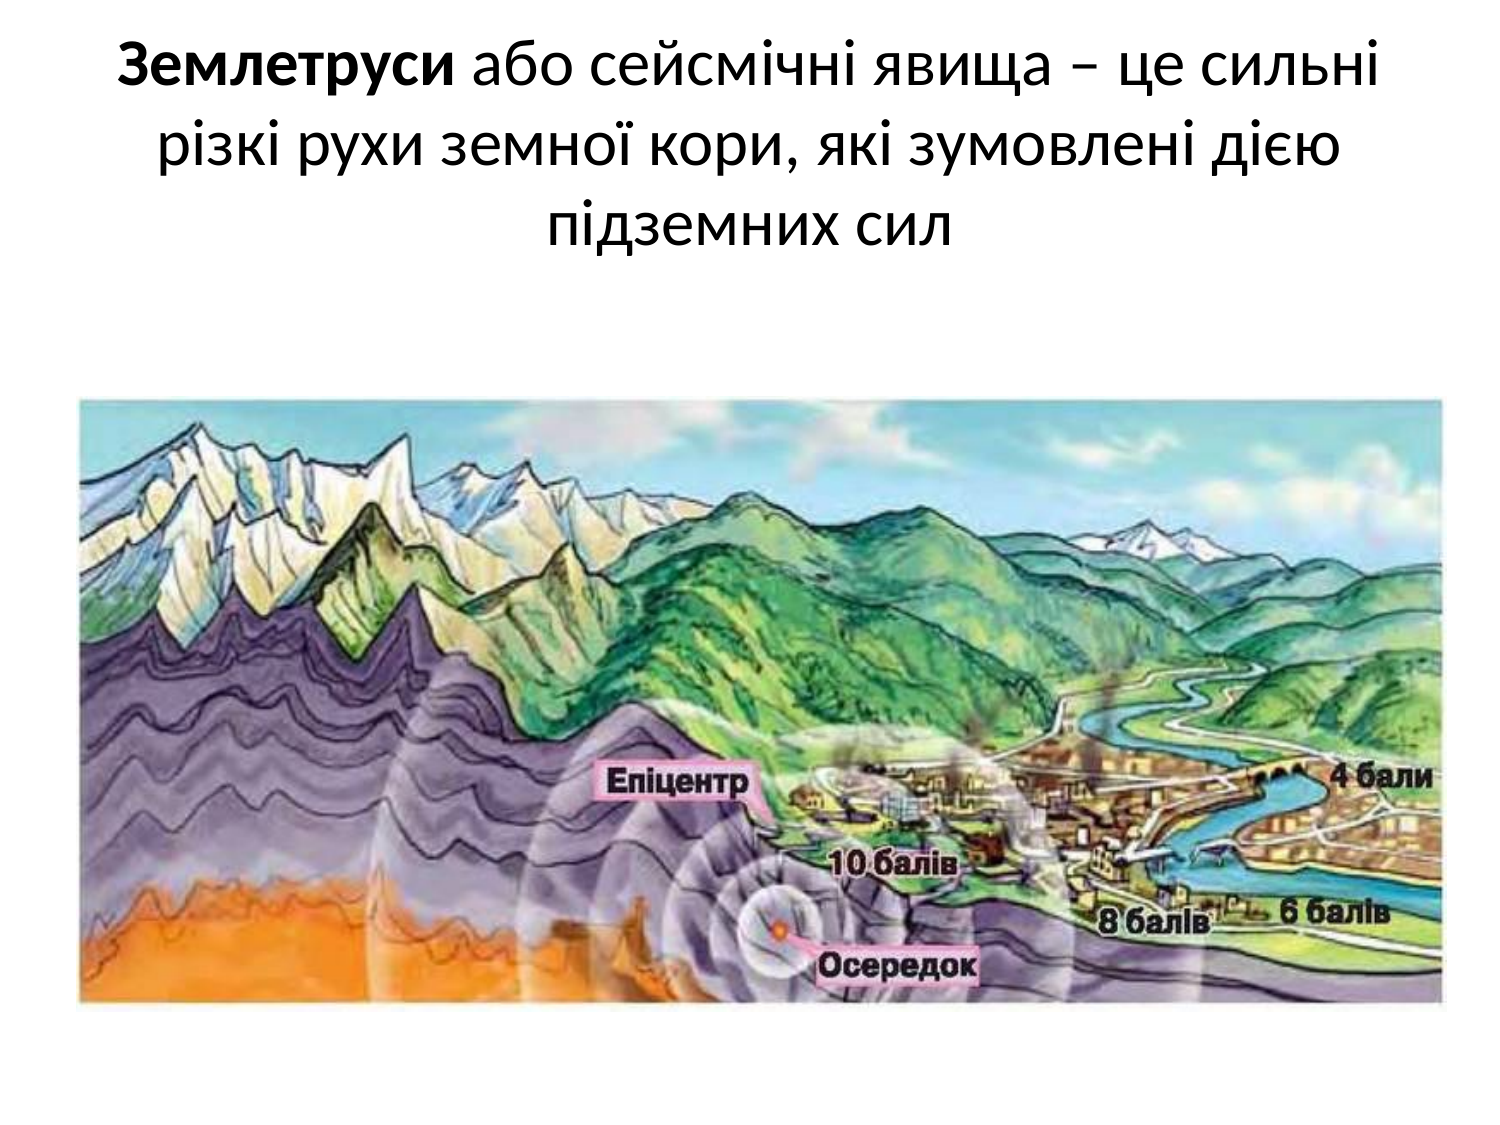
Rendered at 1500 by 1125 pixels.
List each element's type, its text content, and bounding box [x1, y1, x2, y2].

picture [76, 396, 1448, 1012]
title Землетруси або сейсмічні явища – це сильні різкі рухи земної кори, які зумовлені дією підземних сил [75, 45, 1425, 233]
